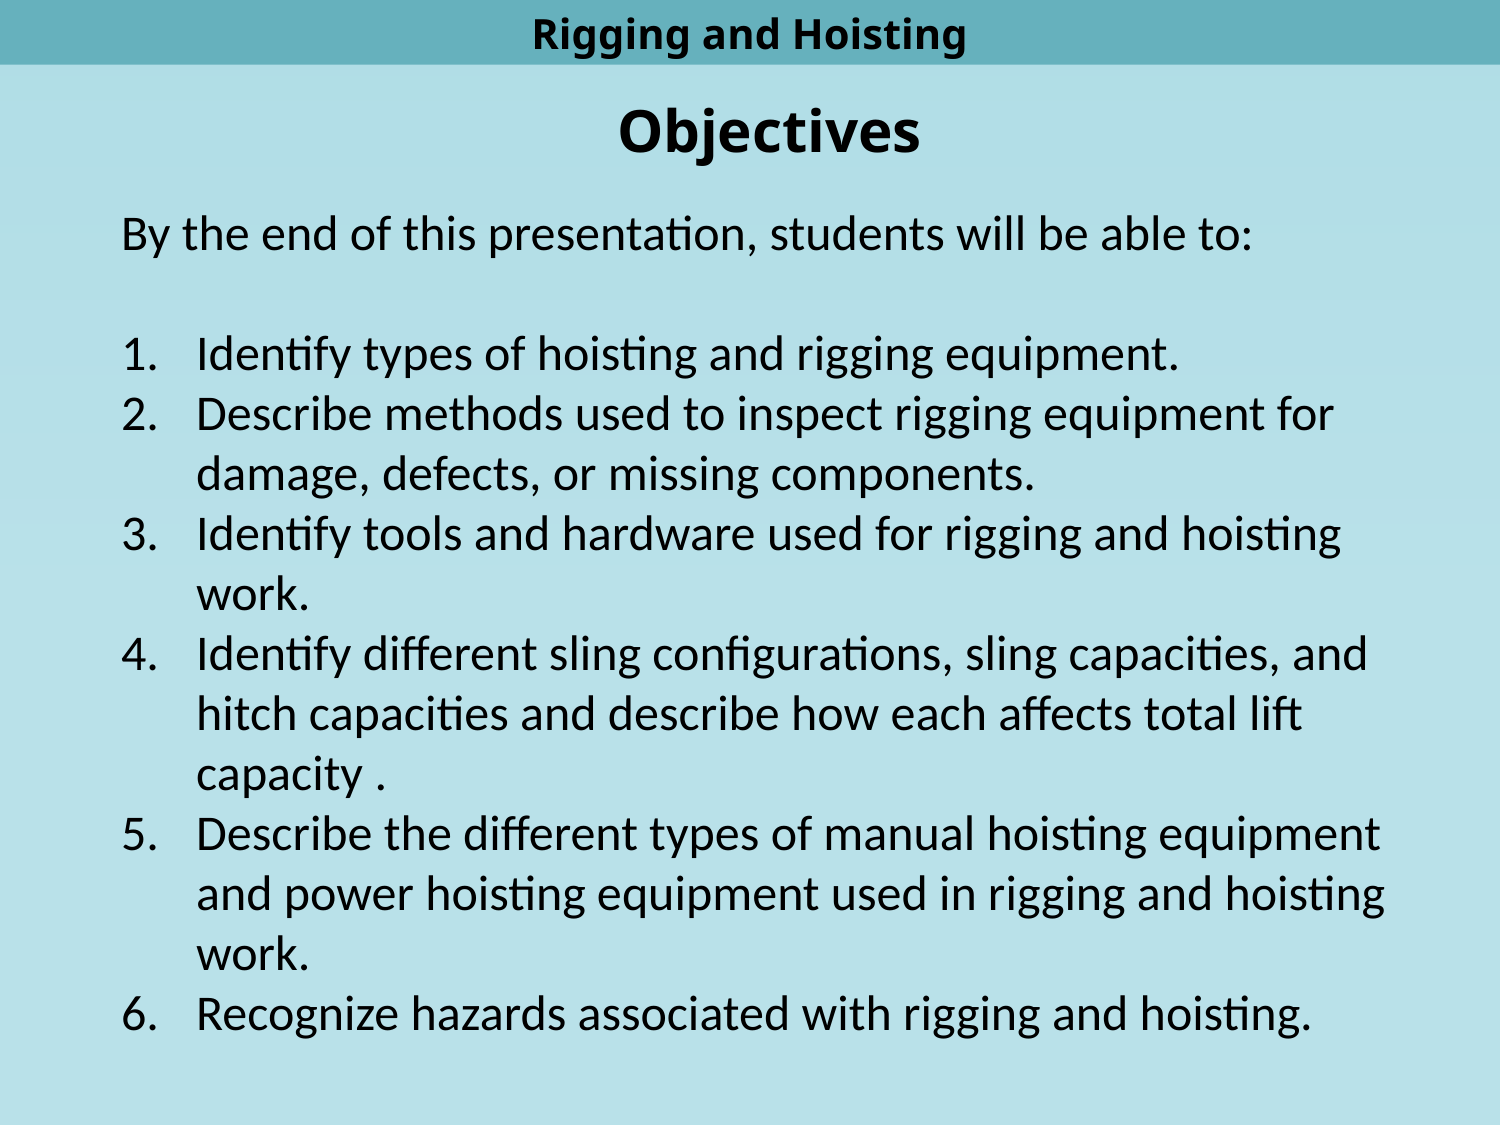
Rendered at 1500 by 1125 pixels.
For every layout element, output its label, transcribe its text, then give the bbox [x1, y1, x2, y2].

text_box By the end of this presentation, students will be able to: Identify types of hoisting and rigging equipment. Describe methods used to inspect rigging equipment for damage, defects, or missing components. Identify tools and hardware used for rigging and hoisting work. Identify different sling configurations, sling capacities, and hitch capacities and describe how each affects total lift capacity . Describe the different types of manual hoisting equipment and power hoisting equipment used in rigging and hoisting work. Recognize hazards associated with rigging and hoisting. [106, 193, 1433, 1049]
text_box Objectives [602, 86, 937, 172]
text_box Rigging and Hoisting [0, 0, 1500, 65]
